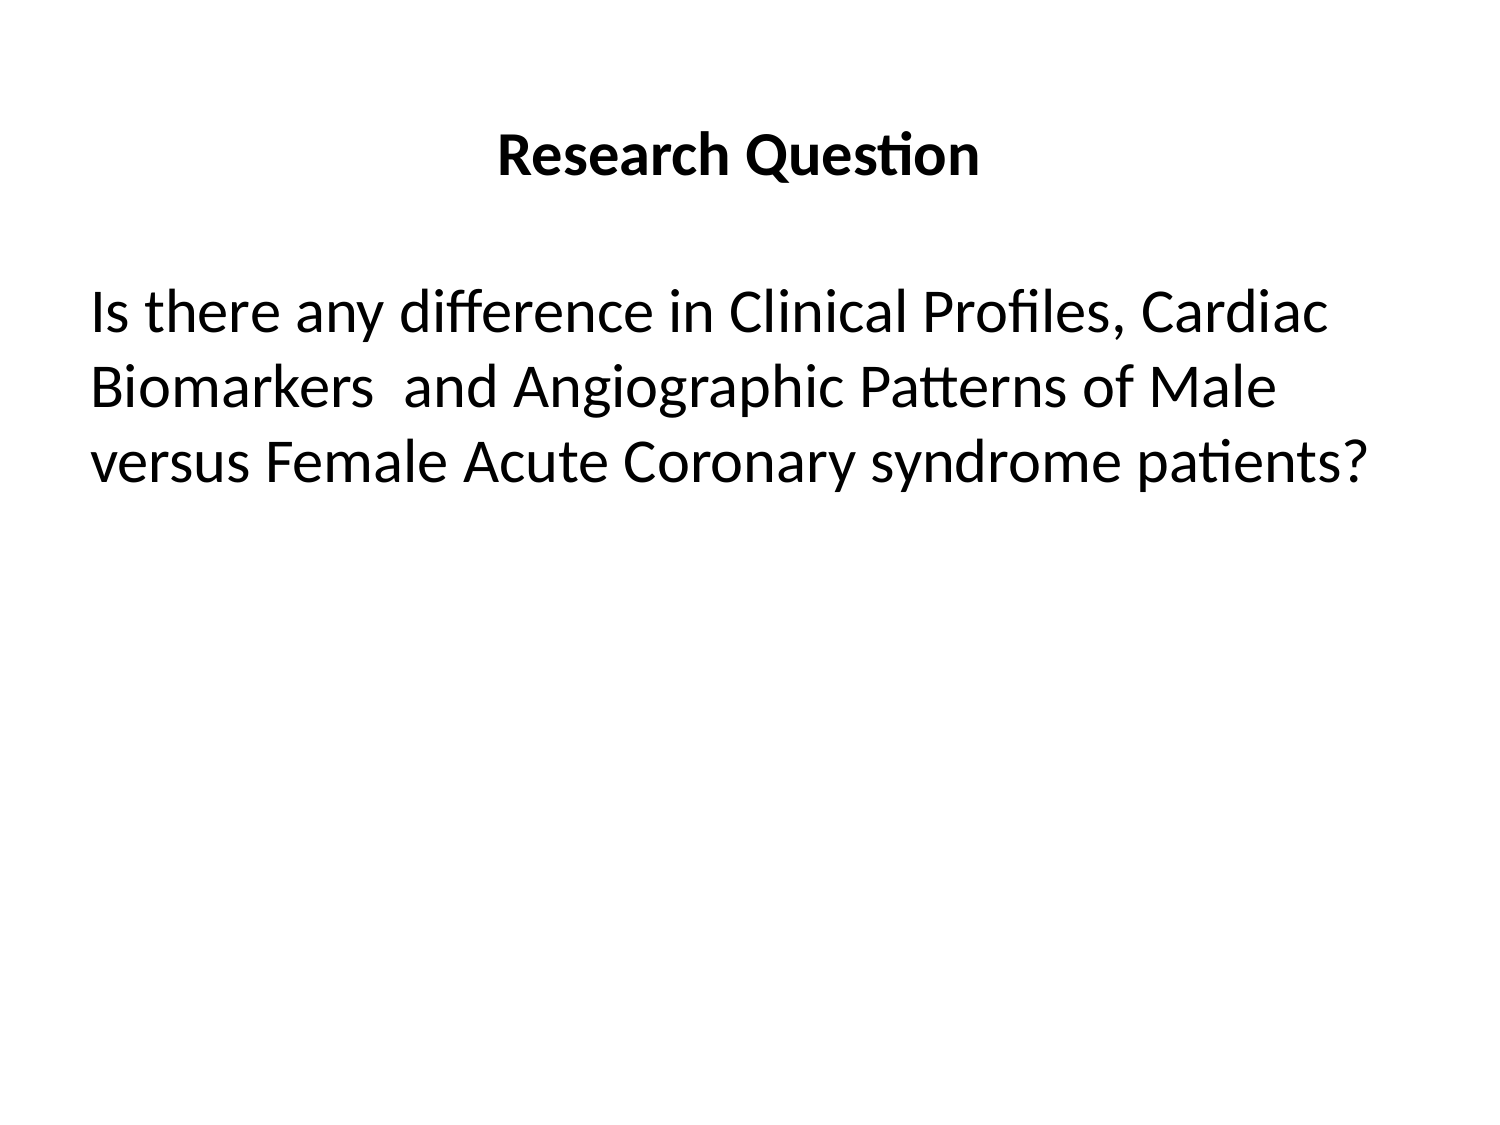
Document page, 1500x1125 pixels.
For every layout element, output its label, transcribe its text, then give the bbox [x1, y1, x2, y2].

list Is there any difference in Clinical Profiles, Cardiac Biomarkers and Angiographic Patterns of Male versus Female Acute Coronary syndrome patients? [75, 262, 1425, 1005]
title Research Question [75, 45, 1425, 233]
